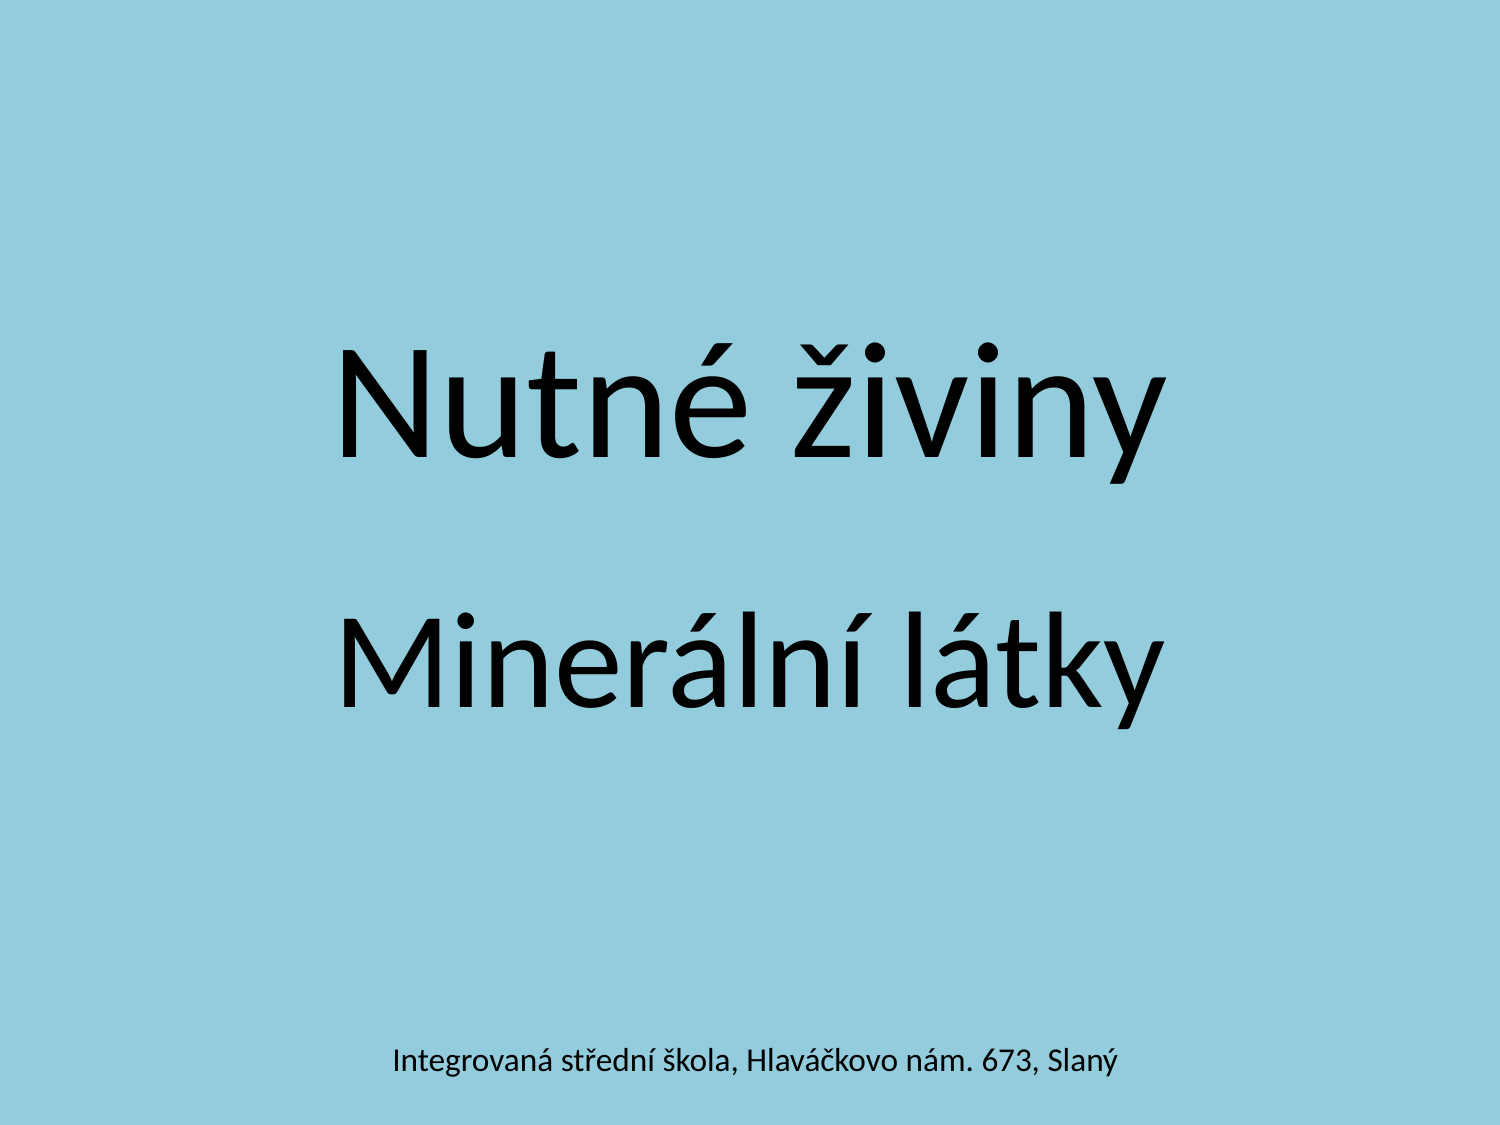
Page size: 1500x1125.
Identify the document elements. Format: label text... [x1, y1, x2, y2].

title Nutné živiny [112, 243, 1388, 539]
subtitle Minerální látky [225, 562, 1275, 925]
footer Integrovaná střední škola, Hlaváčkovo nám. 673, Slaný [348, 1042, 1164, 1103]
